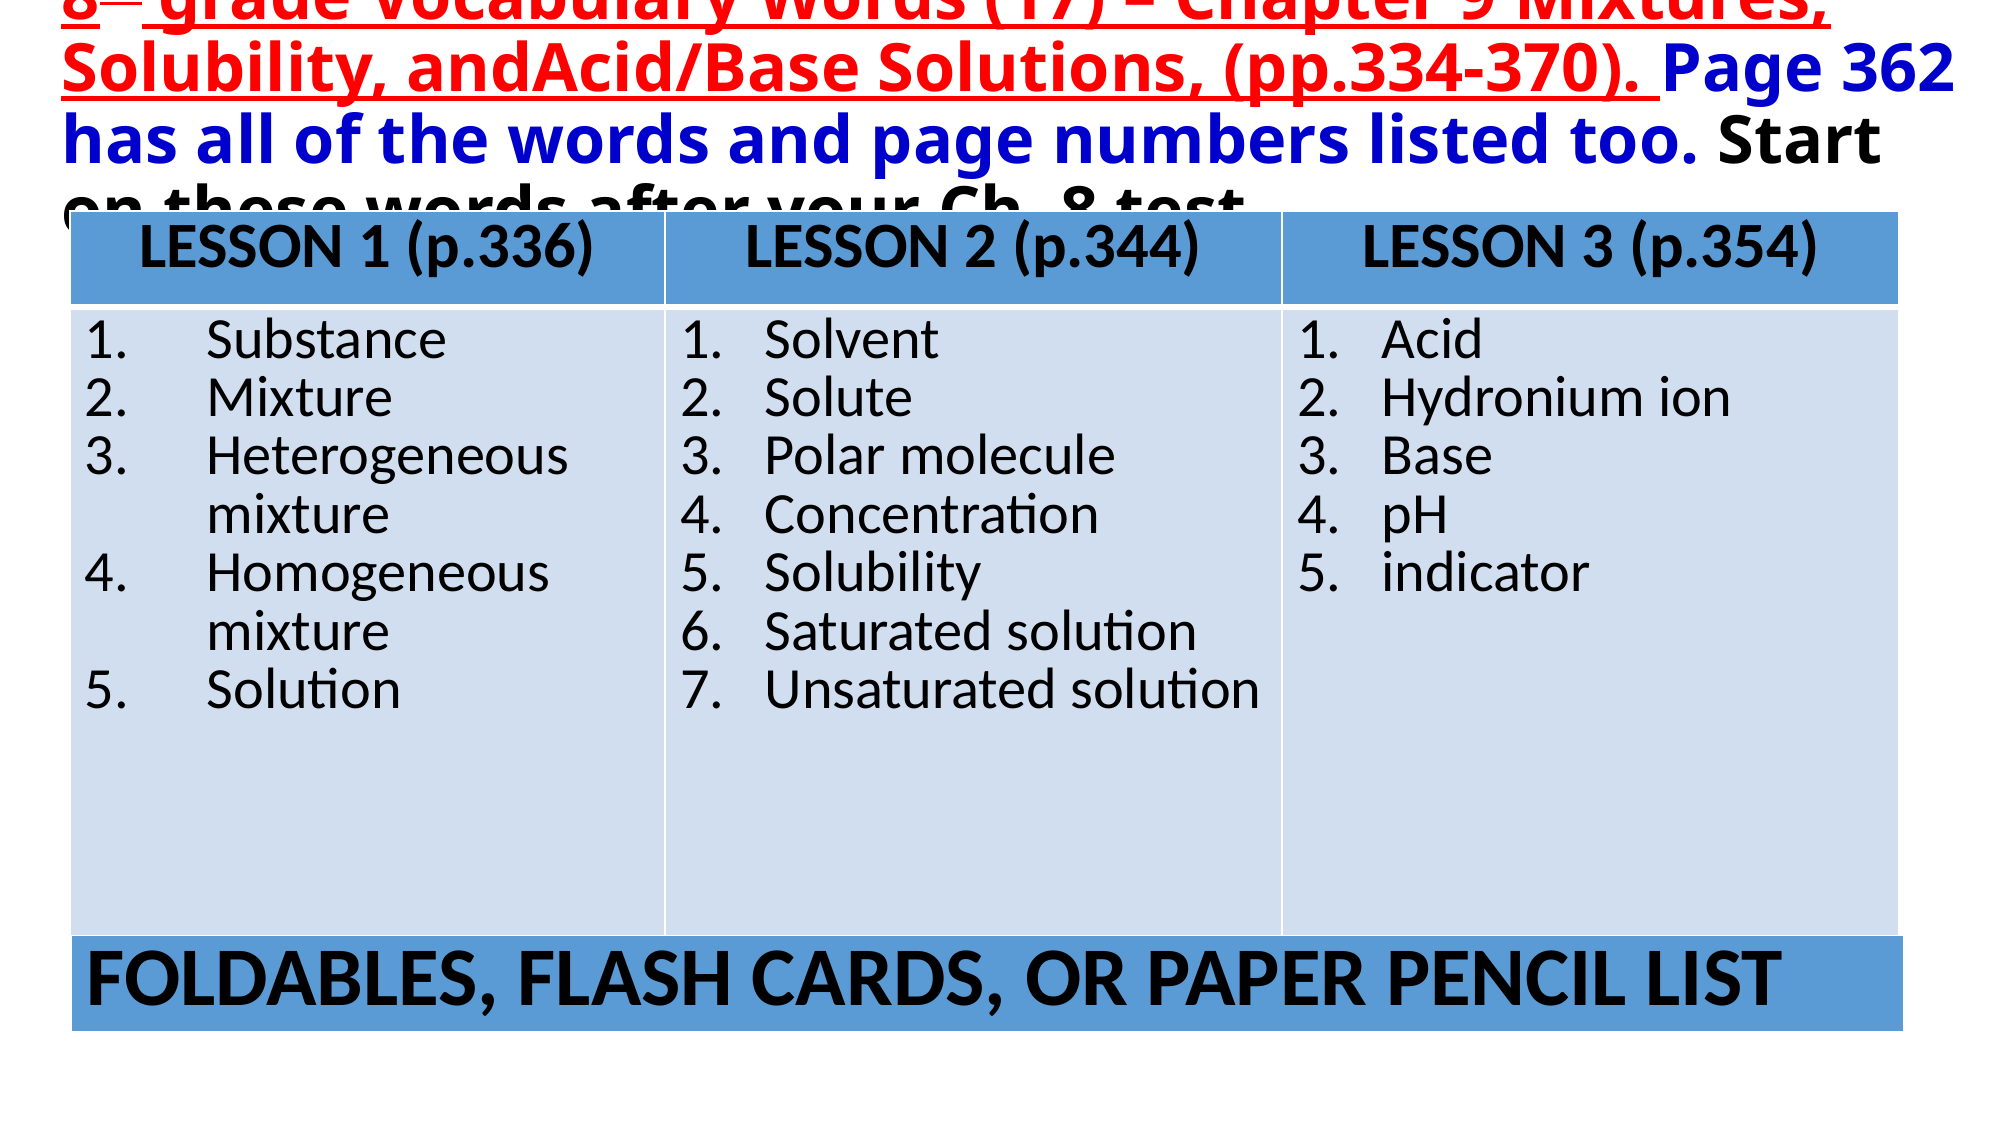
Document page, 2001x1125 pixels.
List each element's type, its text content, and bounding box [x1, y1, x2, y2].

table_header LESSON 3 (p.354) [1283, 212, 1898, 304]
table_header FOLDABLES, FLASH CARDS, OR PAPER PENCIL LIST [72, 936, 1903, 1031]
table_header LESSON 1 (p.336) [71, 212, 664, 304]
table_cell Acid Hydronium ion Base pH indicator [1283, 310, 1898, 935]
title 8th grade Vocabulary Words (17) – Chapter 9 Mixtures, Solubility, andAcid/Base Solutions, (pp.334-370). Page 362 has all of the words and page numbers listed too. Start on these words after your Ch. 8 test. [46, 14, 1978, 197]
table_cell Solvent Solute Polar molecule Concentration Solubility Saturated solution Unsaturated solution [666, 310, 1281, 935]
table_header LESSON 2 (p.344) [666, 212, 1281, 304]
table_cell Substance Mixture Heterogeneous mixture Homogeneous mixture Solution [71, 310, 664, 935]
